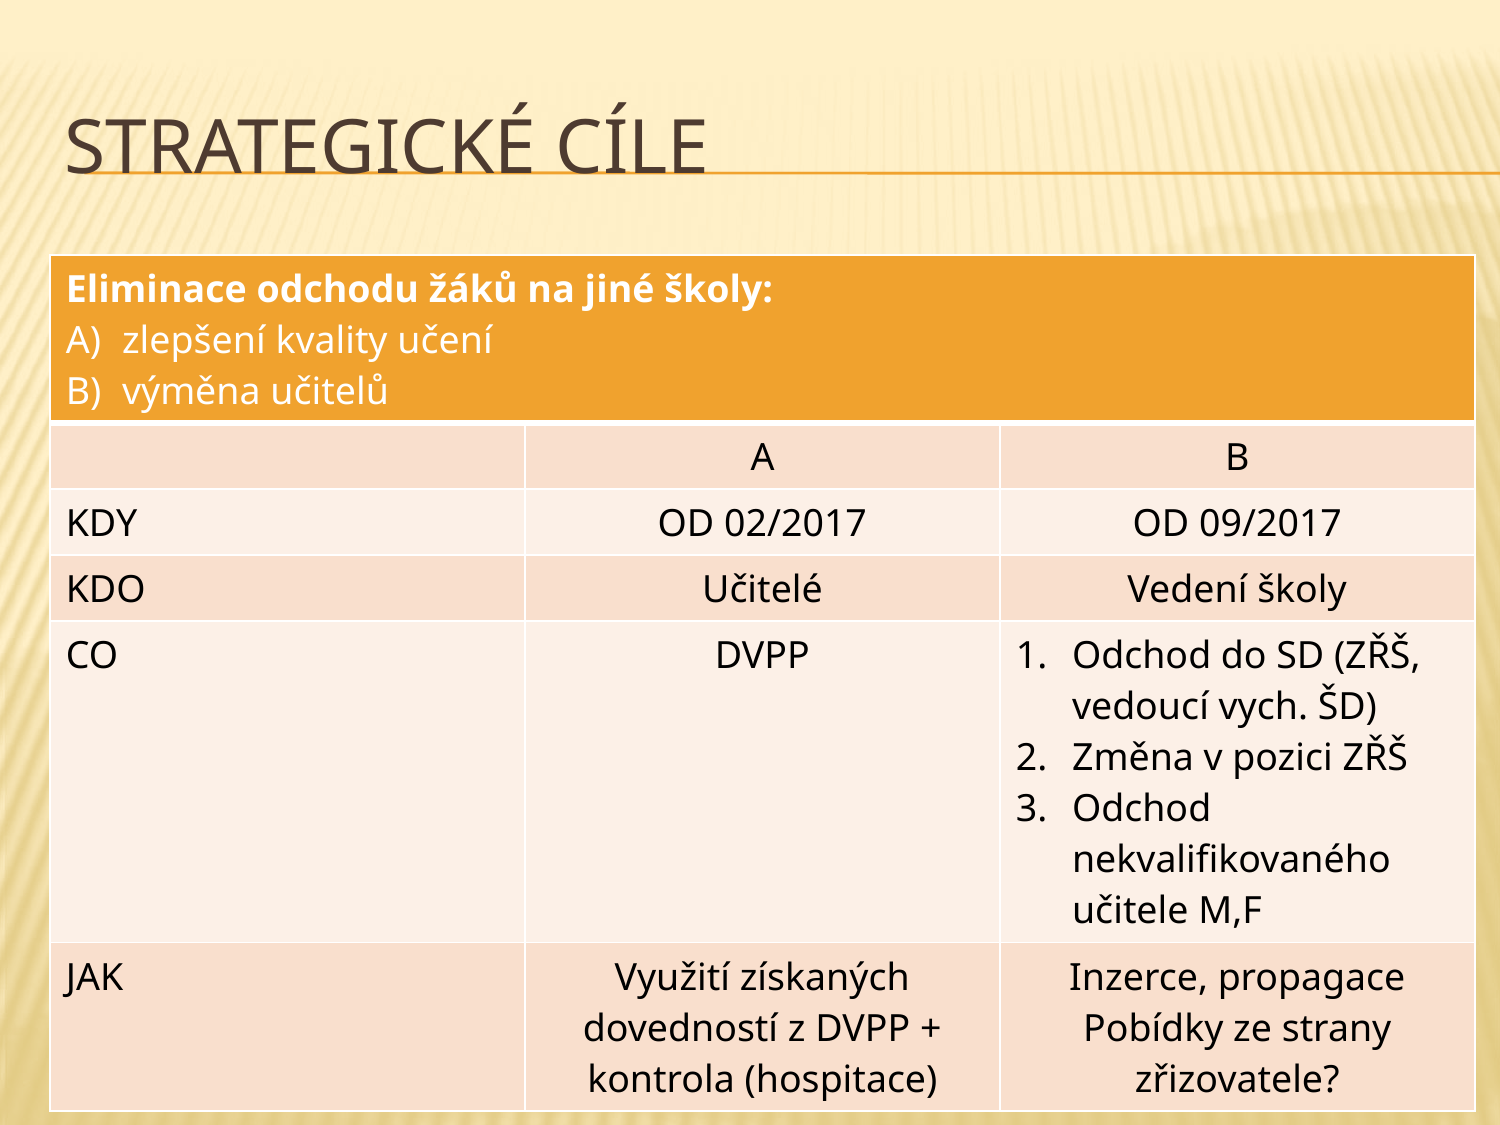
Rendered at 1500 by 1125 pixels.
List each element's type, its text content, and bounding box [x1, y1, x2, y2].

table_cell Využití získaných dovedností z DVPP + kontrola (hospitace) [526, 943, 999, 1110]
table_cell DVPP [526, 622, 999, 942]
table_cell Odchod do SD (ZŘŠ, vedoucí vych. ŠD) Změna v pozici ZŘŠ Odchod nekvalifikovaného učitele M,F [1001, 622, 1474, 942]
table_cell OD 09/2017 [1001, 490, 1474, 554]
table_cell A [526, 426, 999, 488]
table_cell CO [51, 622, 524, 942]
table_cell Učitelé [526, 556, 999, 620]
table_cell KDO [51, 556, 524, 620]
table_cell JAK [51, 943, 524, 1110]
table_header Eliminace odchodu žáků na jiné školy: zlepšení kvality učení výměna učitelů [51, 256, 1474, 420]
title Strategické cíle [50, 75, 1475, 213]
table_cell OD 02/2017 [526, 490, 999, 554]
table_cell KDY [51, 490, 524, 554]
table_cell Inzerce, propagace Pobídky ze strany zřizovatele? [1001, 943, 1474, 1110]
table_cell Vedení školy [1001, 556, 1474, 620]
table_cell B [1001, 426, 1474, 488]
table_cell [51, 426, 524, 488]
